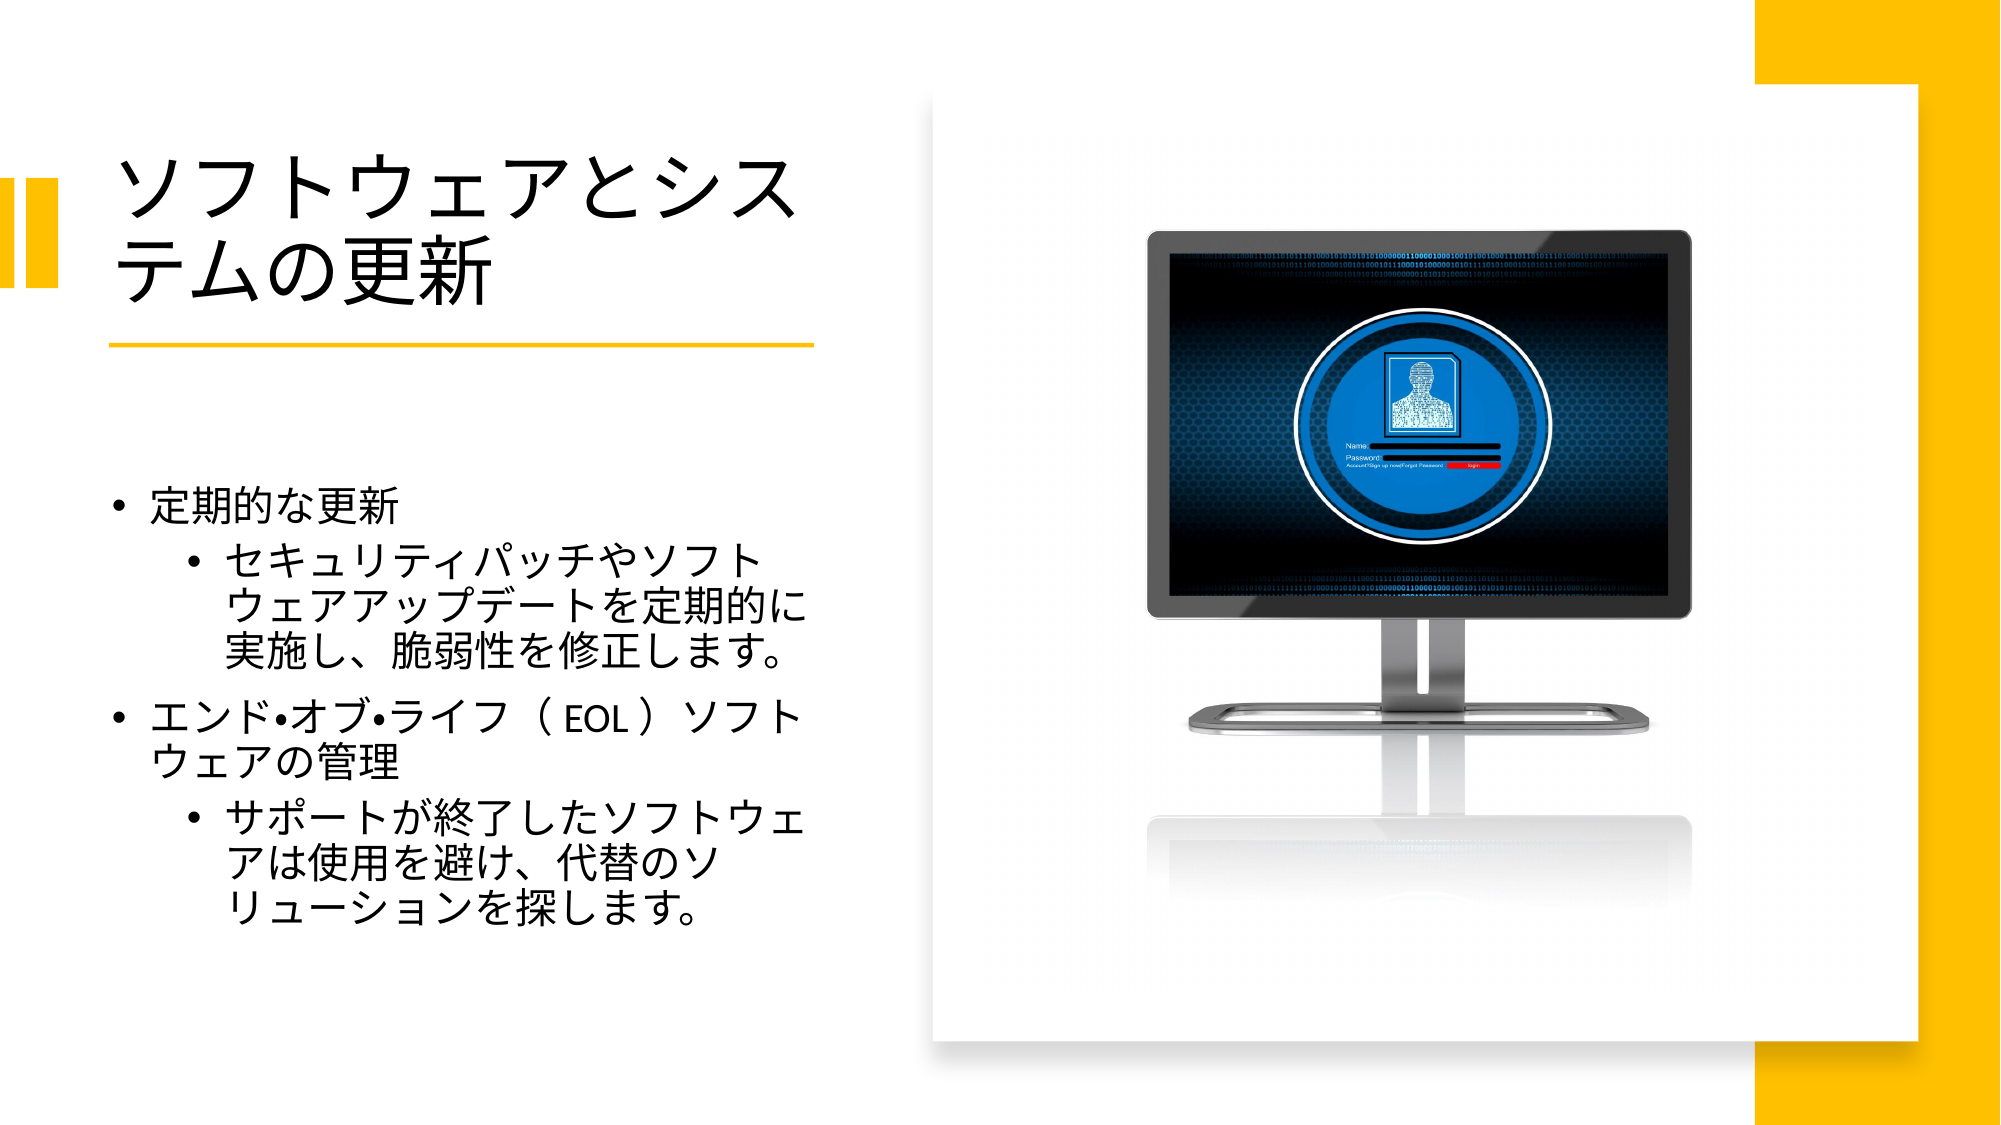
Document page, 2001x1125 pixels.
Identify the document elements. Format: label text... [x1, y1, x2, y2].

text_box [932, 83, 1919, 1042]
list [980, 131, 1871, 994]
text_box [0, 0, 1754, 1125]
text_box [1754, 0, 2000, 1125]
text_box [108, 342, 815, 348]
list 定期的な更新 セキュリティパッチやソフトウェアアップデートを定期的に実施し、脆弱性を修正します。 エンド・オブ・ライフ（EOL）ソフトウェアの管理 サポートが終了したソフトウェアは使用を避け、代替のソリューションを探します。 [96, 382, 845, 1036]
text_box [0, 177, 59, 289]
title ソフトウェアとシステムの更新 [96, 140, 845, 326]
